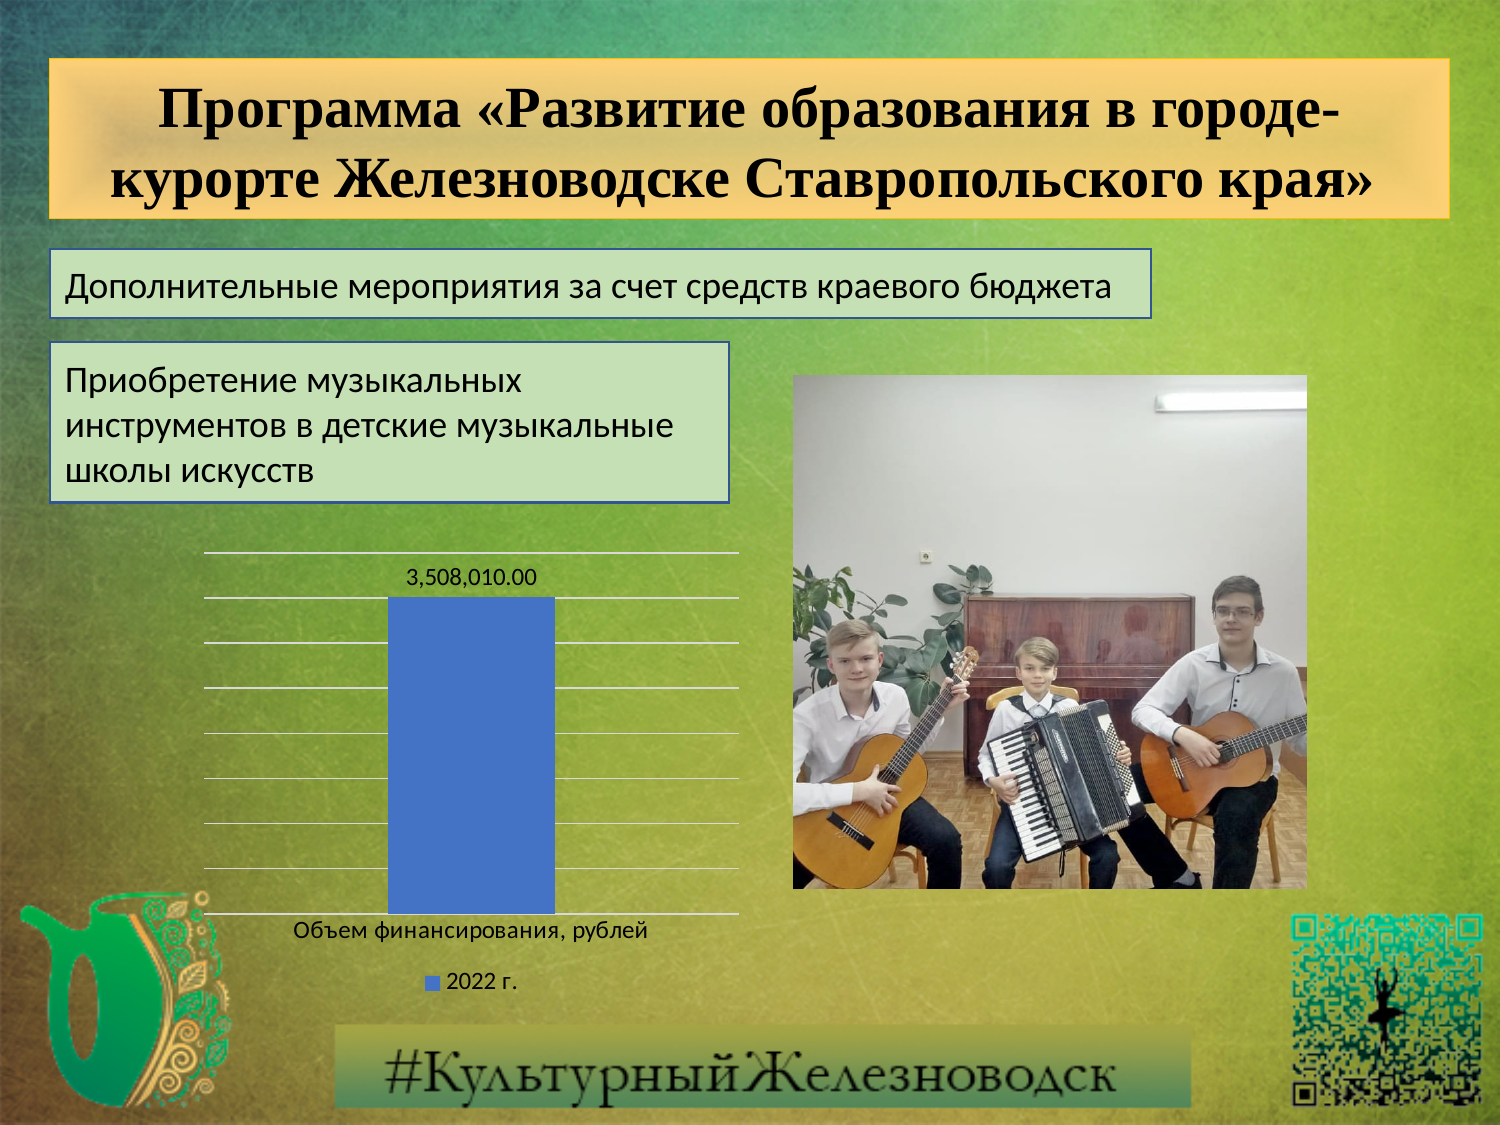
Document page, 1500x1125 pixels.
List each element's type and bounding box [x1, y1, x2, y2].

picture [0, 0, 1500, 1125]
chart [193, 543, 750, 1002]
